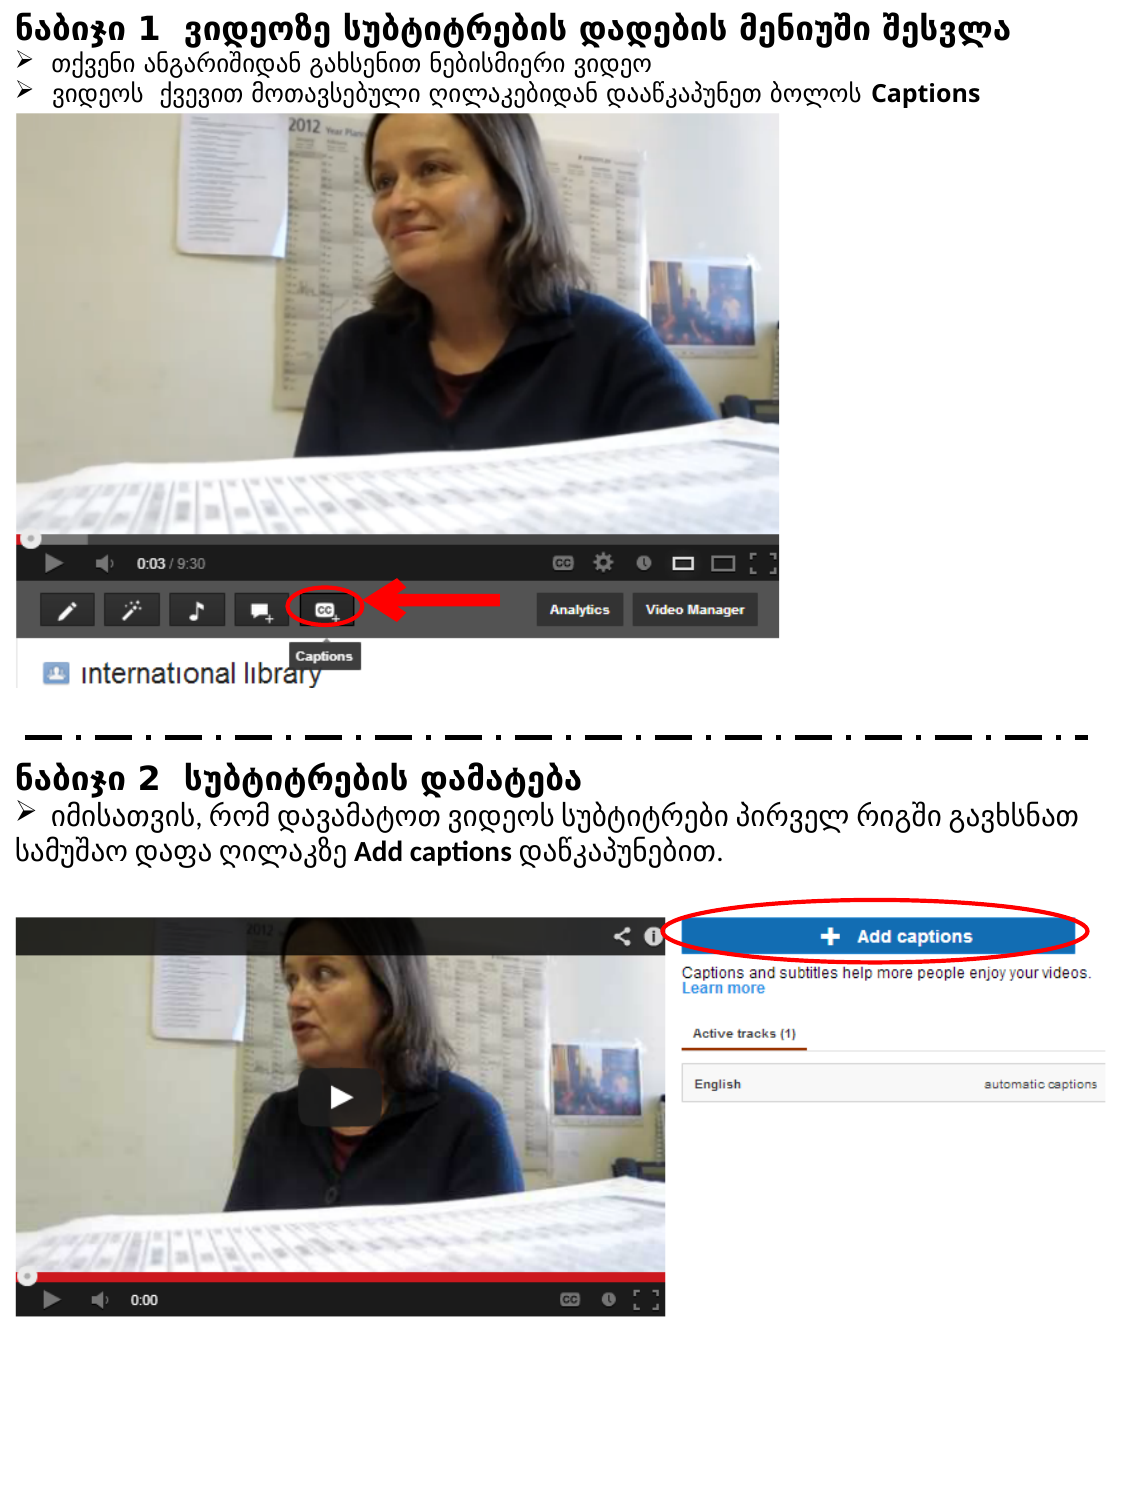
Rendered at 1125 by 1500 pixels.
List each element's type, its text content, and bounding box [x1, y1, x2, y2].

picture [12, 899, 1106, 1326]
picture [12, 112, 780, 688]
text_box ნაბიჯი 1 ვიდეოზე სუბტიტრების დადების მენიუში შესვლა თქვენი ანგარიშიდან გახსენით ნებისმიერი ვიდეო ვიდეოს ქვევით მოთავსებული ღილაკებიდან დააწკაპუნეთ ბოლოს Captions [0, 0, 1125, 115]
text_box ნაბიჯი 2 სუბტიტრების დამატება იმისათვის, რომ დავამატოთ ვიდეოს სუბტიტრები პირველ რიგში გავხსნათ სამუშაო დაფა ღილაკზე Add captions დაწკაპუნებით. [0, 749, 1125, 875]
